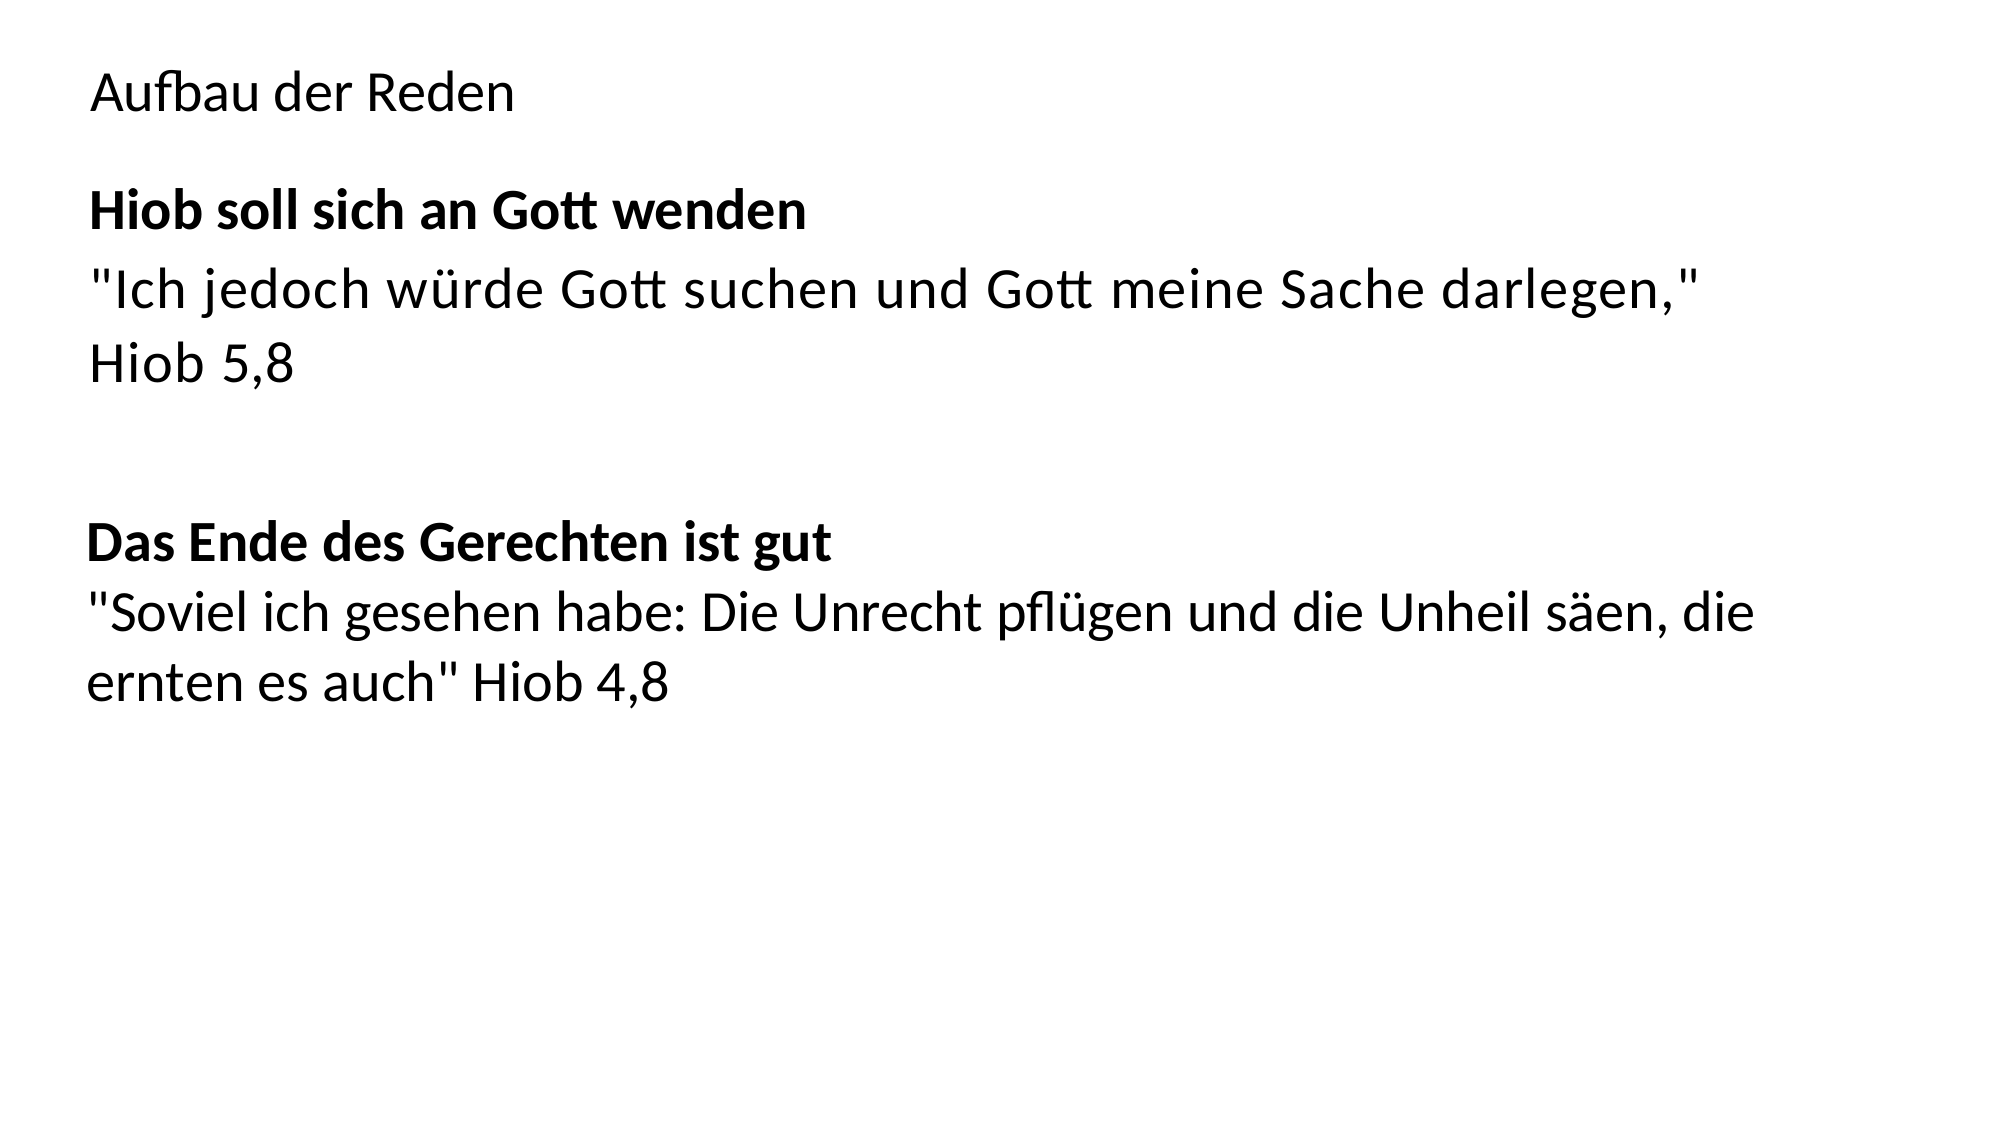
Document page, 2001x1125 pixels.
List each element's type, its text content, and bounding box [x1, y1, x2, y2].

text_box Hiob soll sich an Gott wenden "Ich jedoch würde Gott suchen und Gott meine Sache darlegen," Hiob 5,8 [74, 158, 1821, 402]
text_box Aufbau der Reden [75, 45, 532, 131]
text_box Das Ende des Gerechten ist gut "Soviel ich gesehen habe: Die Unrecht pflügen und die Unheil säen, die ernten es auch" Hiob 4,8 [72, 491, 1894, 721]
